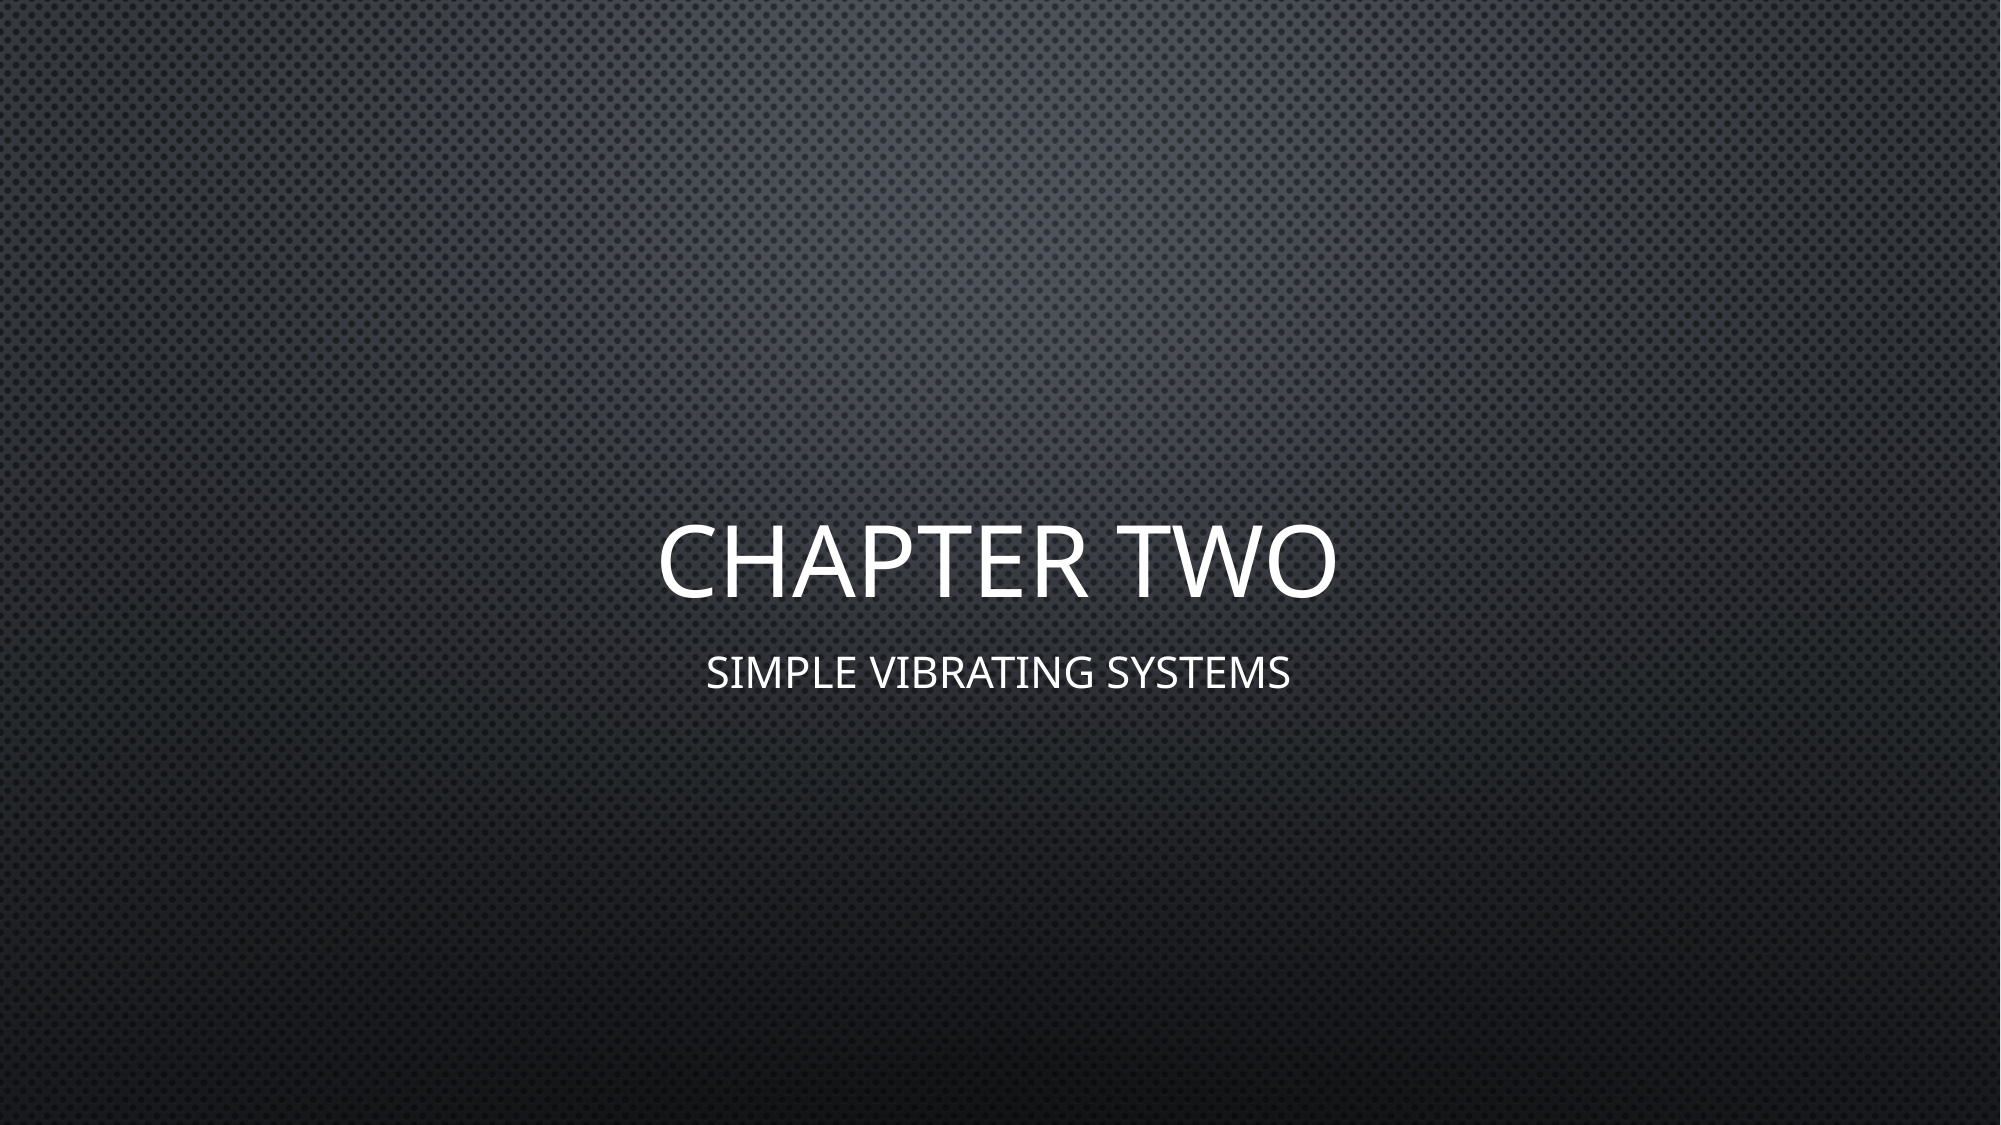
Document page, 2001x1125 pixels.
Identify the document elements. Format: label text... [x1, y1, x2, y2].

subtitle Simple Vibrating Systems [287, 637, 1711, 950]
title Chapter two [287, 99, 1711, 625]
